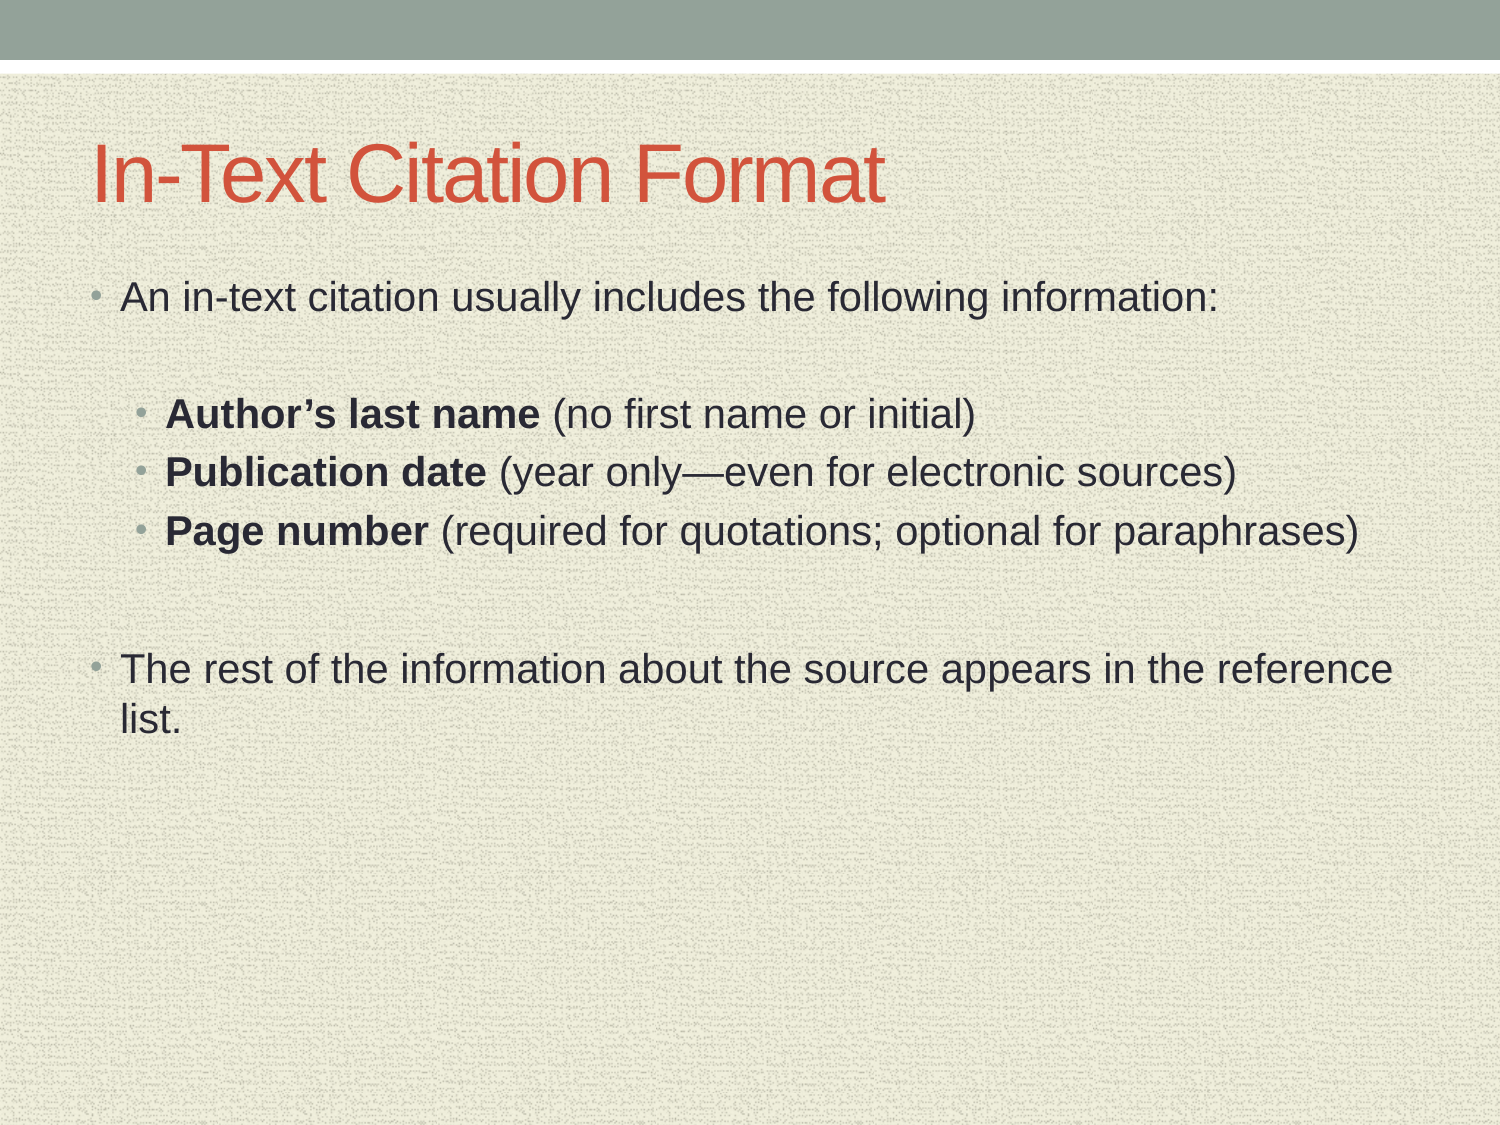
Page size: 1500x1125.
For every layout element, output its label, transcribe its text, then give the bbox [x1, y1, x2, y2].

title In-Text Citation Format [75, 87, 1425, 250]
list An in-text citation usually includes the following information: Author’s last name (no first name or initial) Publication date (year only—even for electronic sources) Page number (required for quotations; optional for paraphrases) The rest of the information about the source appears in the reference list. [75, 262, 1425, 1063]
